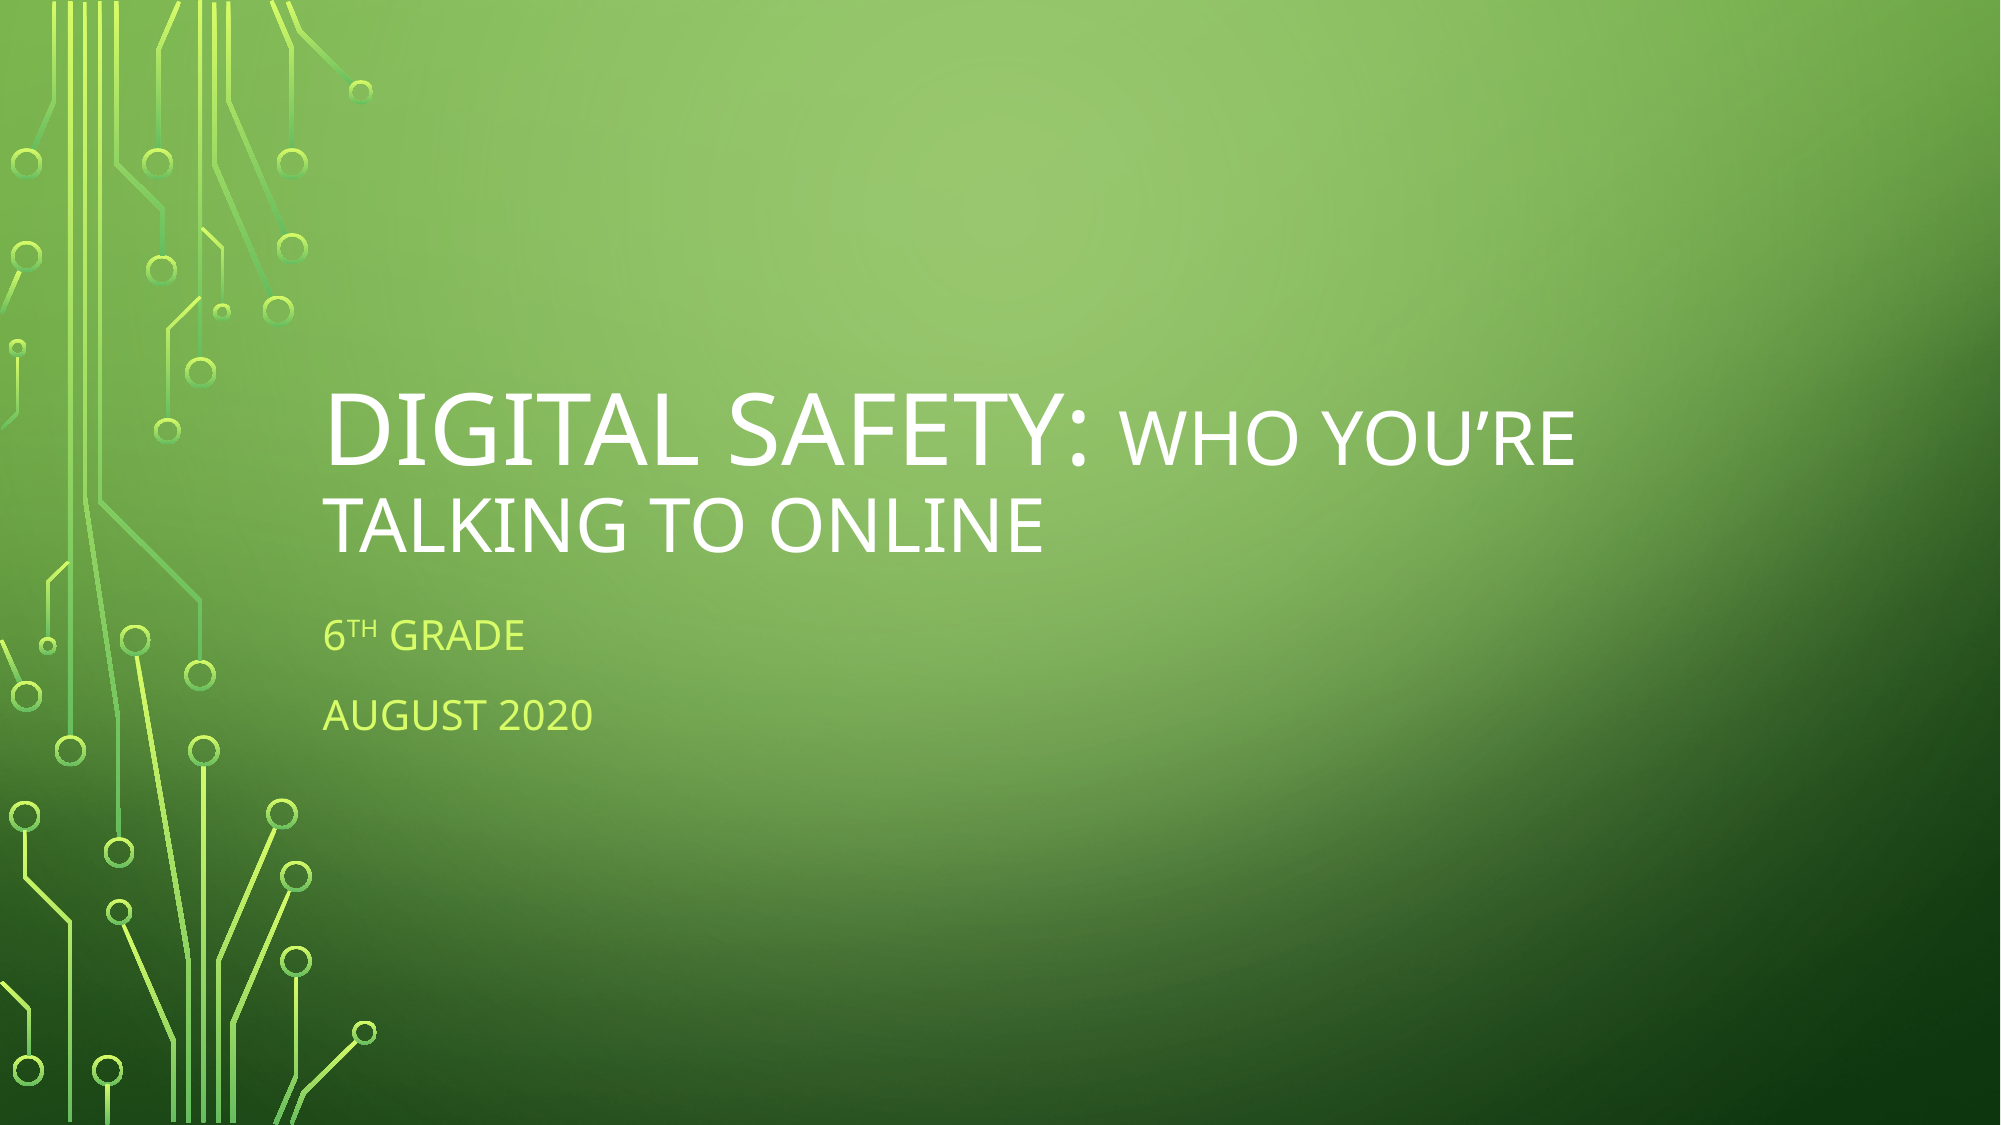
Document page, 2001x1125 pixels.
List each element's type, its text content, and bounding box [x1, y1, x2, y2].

title DIGITAL SAFETY: Who You’re Talking to online [307, 184, 1750, 576]
subtitle 6th Grade August 2020 [307, 590, 1750, 863]
